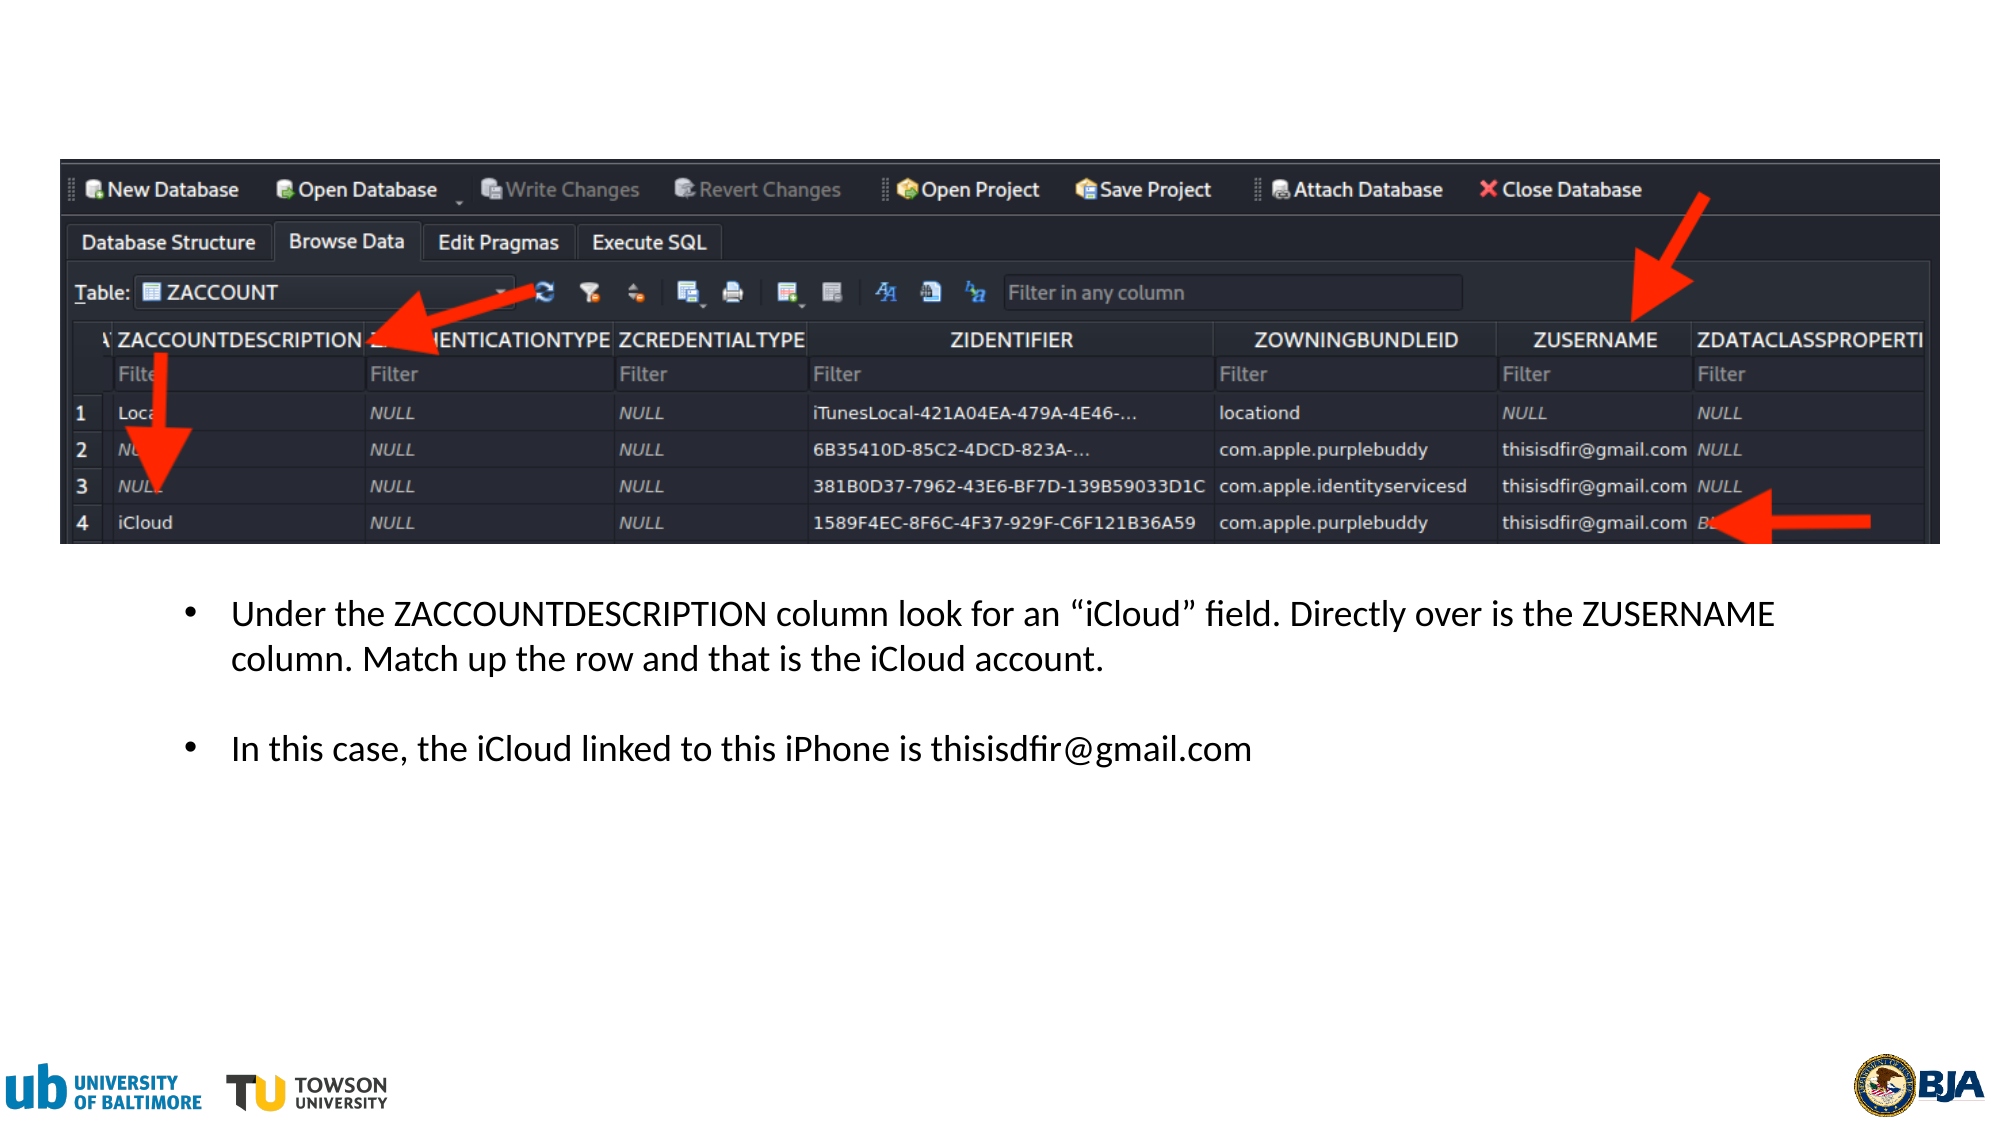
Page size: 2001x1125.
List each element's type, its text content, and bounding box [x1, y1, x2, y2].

picture [60, 159, 1940, 544]
picture [0, 1031, 407, 1125]
text_box Under the ZACCOUNTDESCRIPTION column look for an “iCloud” field. Directly over is the ZUSERNAME column. Match up the row and that is the iCloud account. In this case, the iCloud linked to this iPhone is thisisdfir@gmail.com [169, 581, 1831, 776]
picture [1854, 1054, 1986, 1117]
